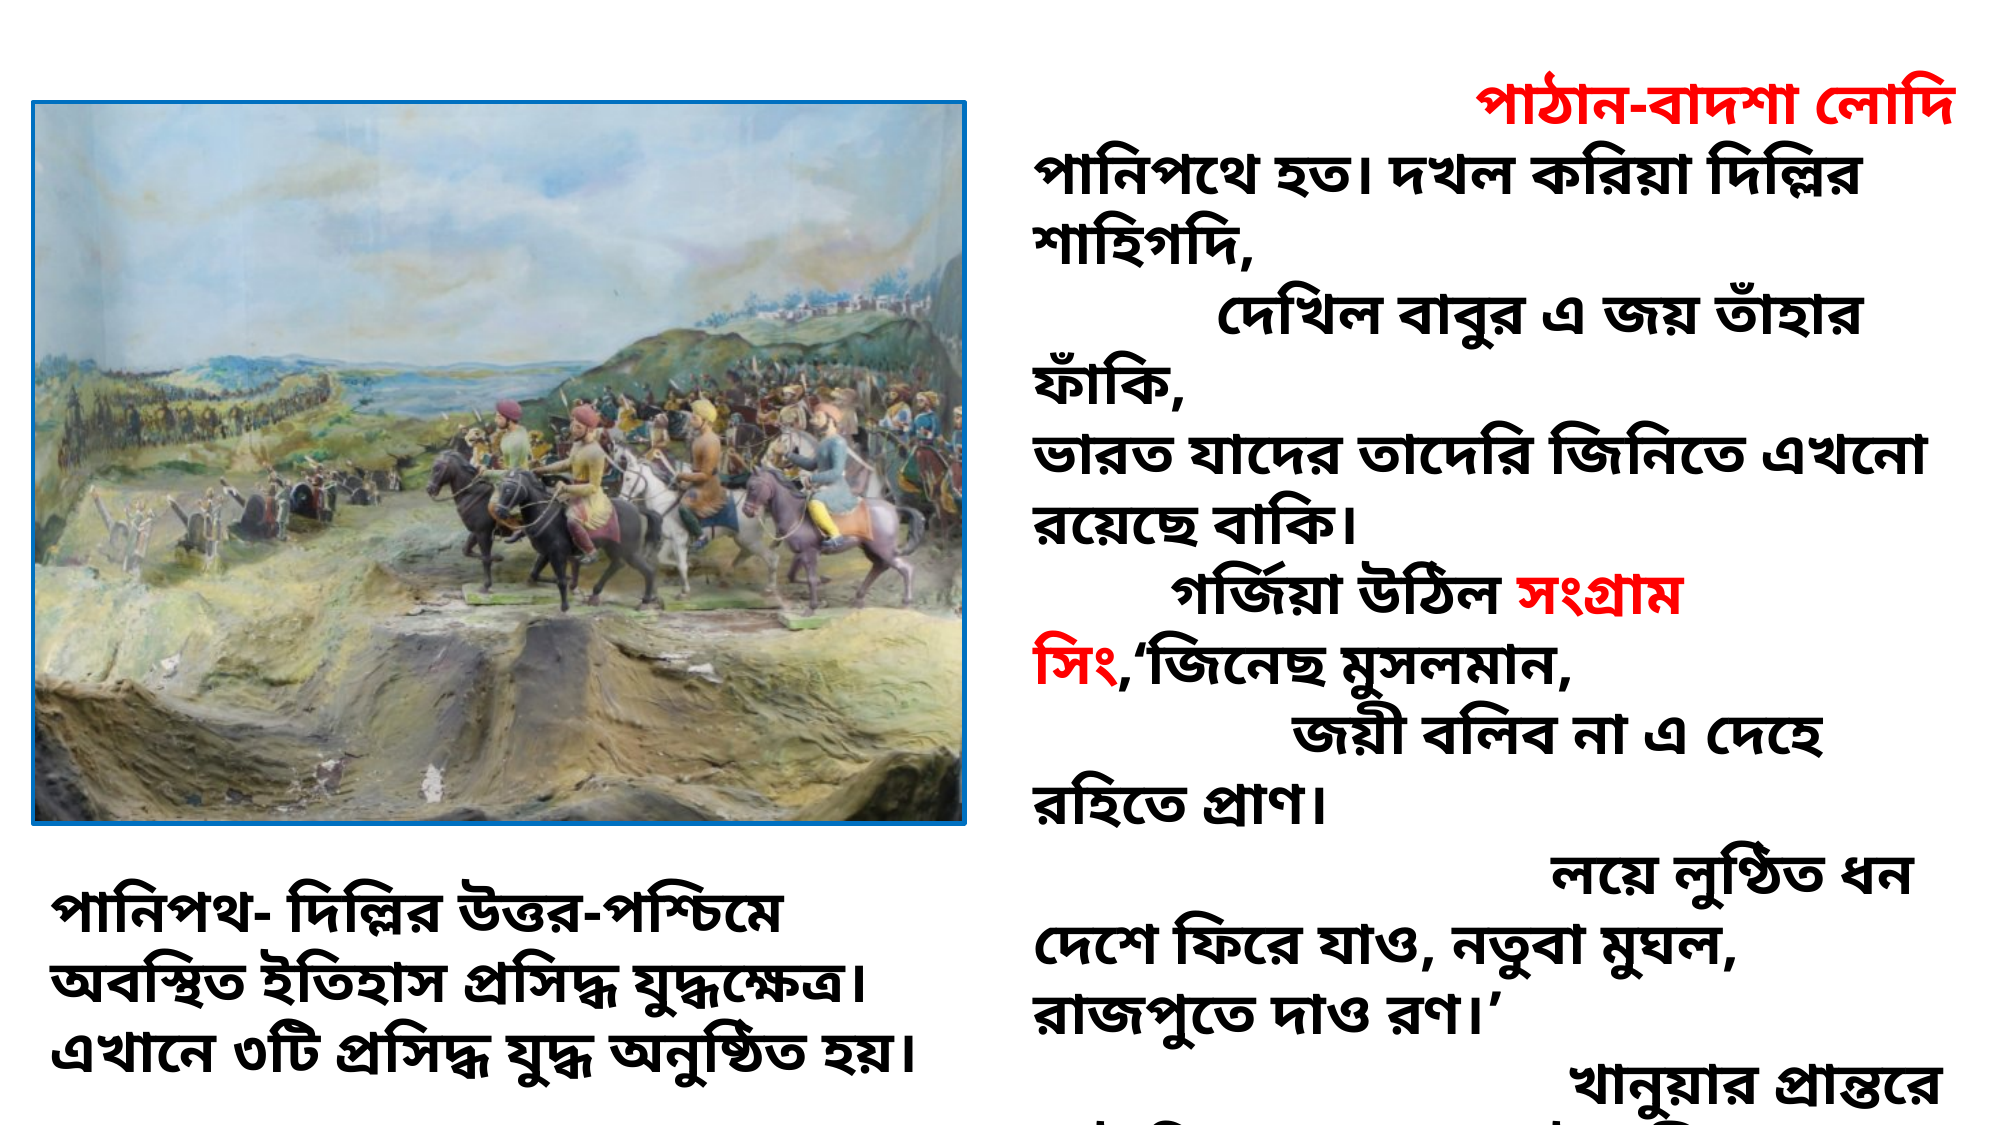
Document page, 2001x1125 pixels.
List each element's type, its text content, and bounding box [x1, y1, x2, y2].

text_box পানিপথ- দিল্লির উত্তর-পশ্চিমে অবস্থিত ইতিহাস প্রসিদ্ধ যুদ্ধক্ষেত্র।এখানে ৩টি প্রসিদ্ধ যুদ্ধ অনুষ্ঠিত হয়। [35, 867, 962, 1092]
picture [35, 104, 962, 822]
text_box পাঠান-বাদশা লোদি পানিপথে হত। দখল করিয়া দিল্লির শাহিগদি, দেখিল বাবুর এ জয় তাঁহার ফাঁকি, ভারত যাদের তাদেরি জিনিতে এখনো রয়েছে বাকি। গর্জিয়া উঠিল সংগ্রাম সিং,‘জিনেছ মুসলমান, জয়ী বলিব না এ দেহে রহিতে প্রাণ। লয়ে লুণ্ঠিত ধন দেশে ফিরে যাও, নতুবা মুঘল, রাজপুতে দাও রণ।’ খানুয়ার প্রান্তরে সেই সিংহেরো পতন হইল বীর বাবুরের করে । এ বিজয় তার স্বপ্ন-অতীত যেন বা দৈব বলে সারা উত্তর ভারত আসিল বিজয়ীর করতলে। কবরে শায়িত কৃতঘ্ন দৌলত, বাবুরের আর নাই কোনো প্রতিরোধ। [1018, 58, 1976, 1125]
